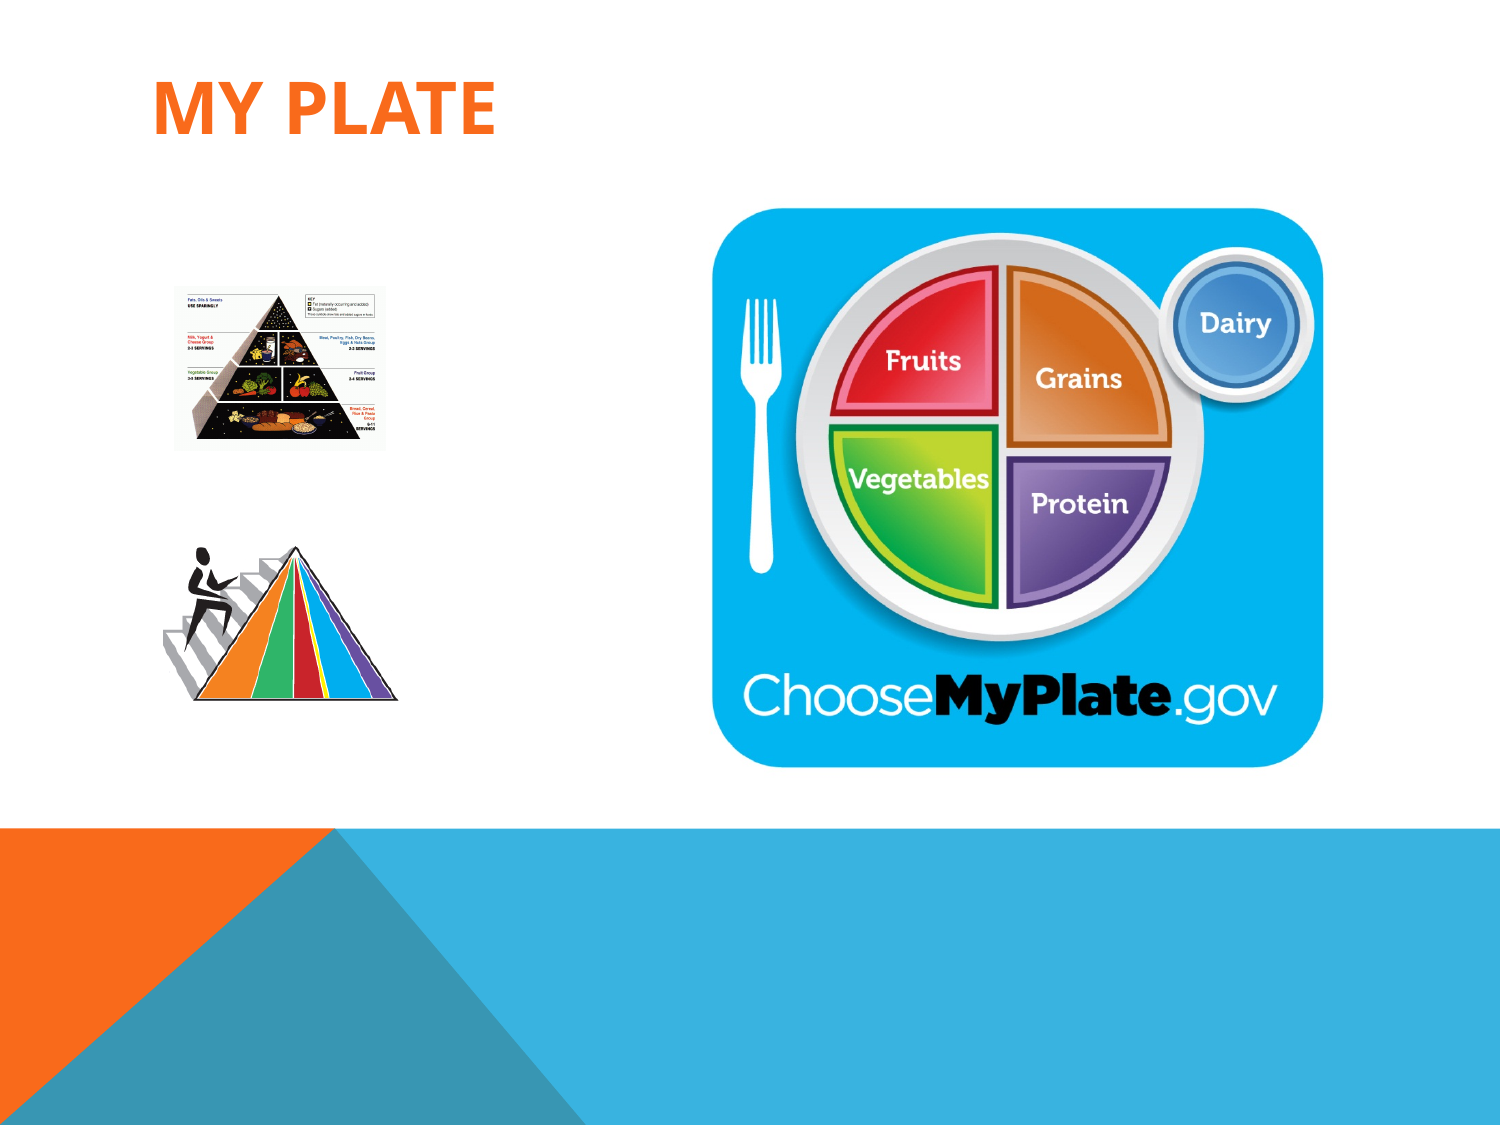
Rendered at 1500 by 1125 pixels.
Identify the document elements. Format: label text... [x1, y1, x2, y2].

picture [174, 286, 386, 451]
picture [124, 537, 453, 709]
title My plate [135, 60, 1369, 150]
picture [687, 187, 1348, 788]
